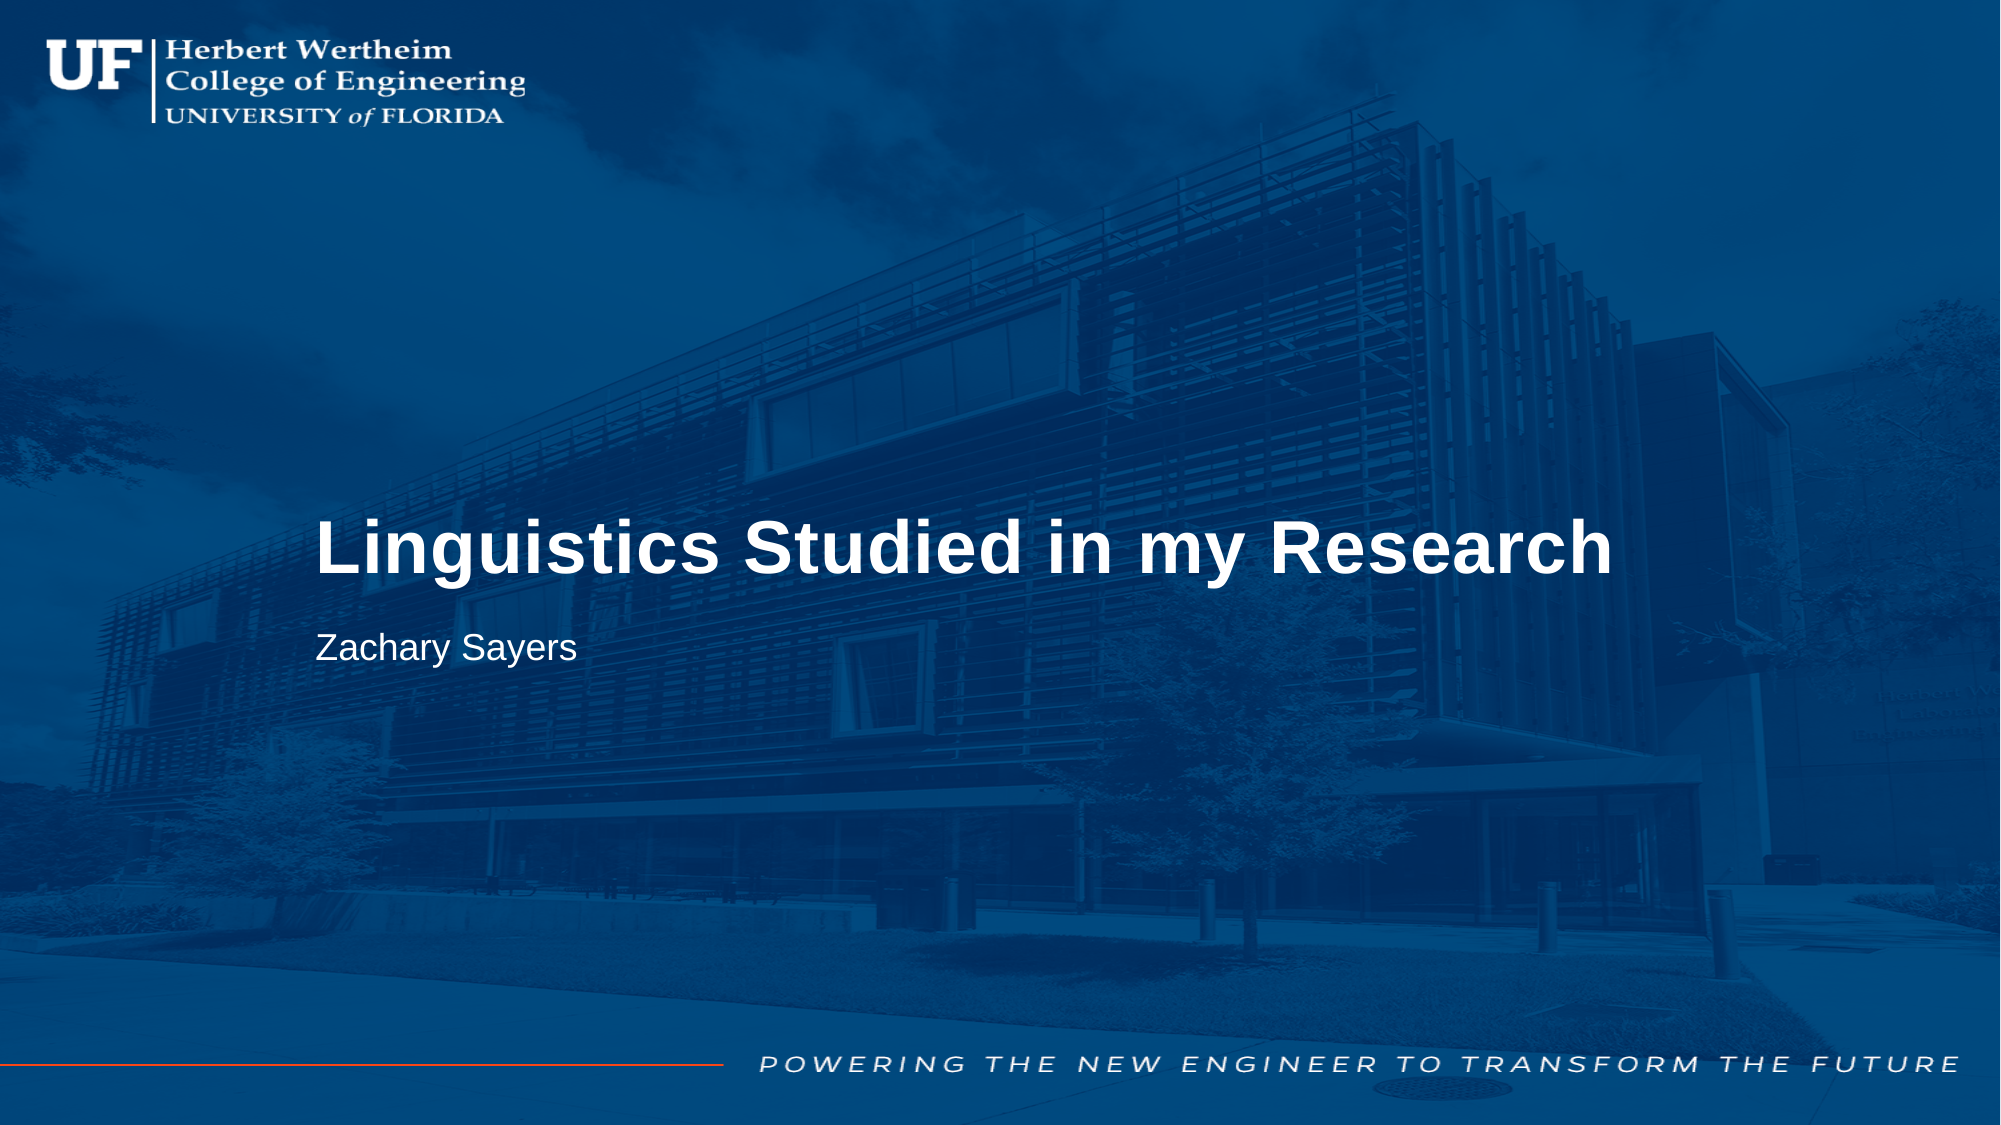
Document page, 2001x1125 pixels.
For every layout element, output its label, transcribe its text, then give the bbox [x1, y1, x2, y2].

picture [0, 0, 2001, 1125]
title Linguistics Studied in my Research [300, 417, 1713, 598]
list Zachary Sayers [300, 615, 1713, 707]
